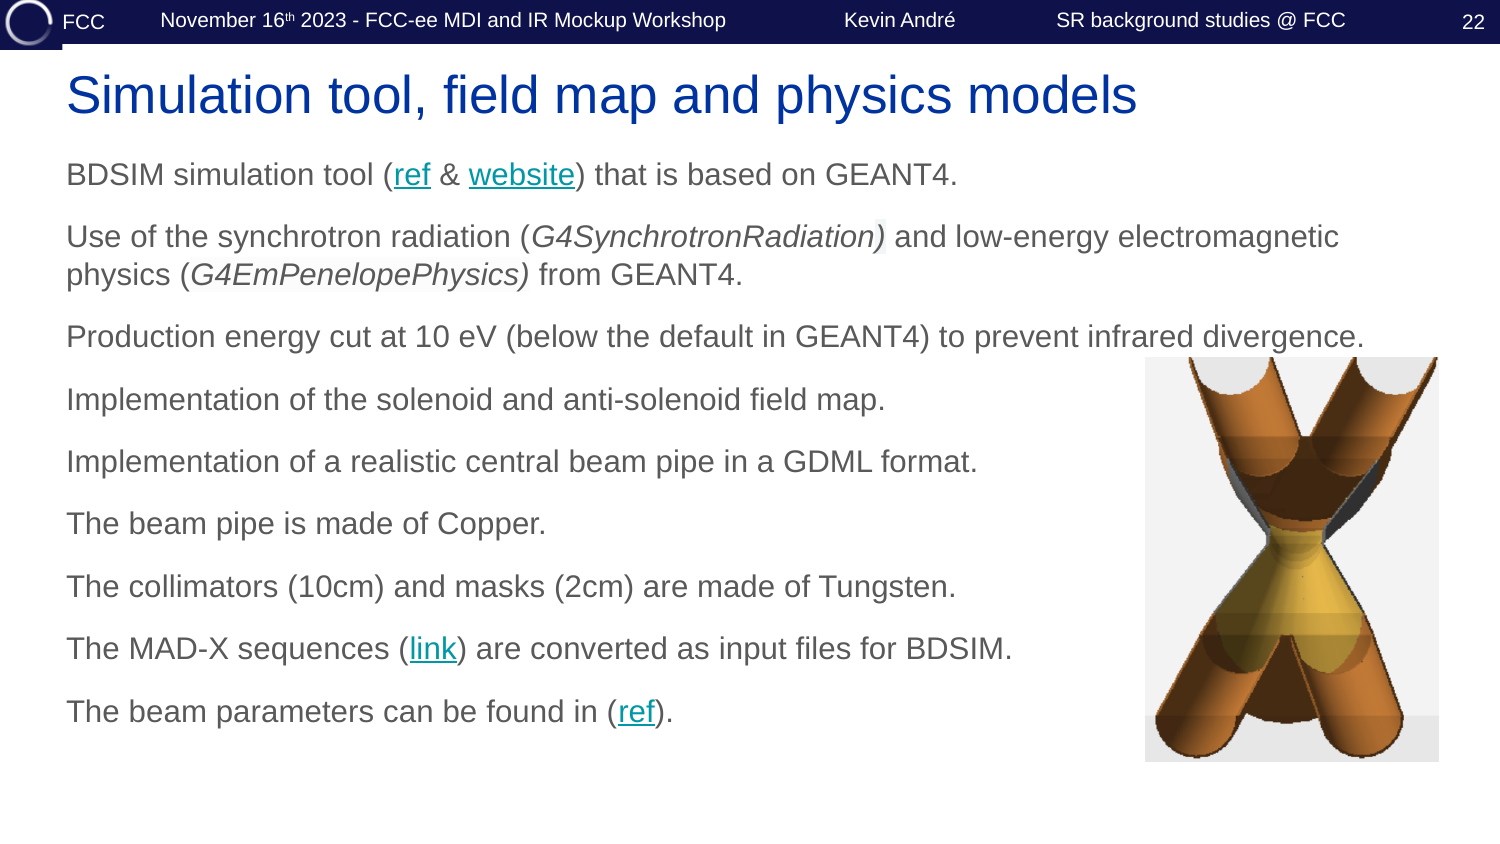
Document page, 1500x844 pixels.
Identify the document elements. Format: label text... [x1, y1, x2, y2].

picture [1144, 357, 1440, 762]
list BDSIM simulation tool (ref & website) that is based on GEANT4. Use of the synchrotron radiation (G4SynchrotronRadiation) and low-energy electromagnetic physics (G4EmPenelopePhysics) from GEANT4. Production energy cut at 10 eV (below the default in GEANT4) to prevent infrared divergence. Implementation of the solenoid and anti-solenoid field map. Implementation of a realistic central beam pipe in a GDML format. The beam pipe is made of Copper. The collimators (10cm) and masks (2cm) are made of Tungsten. The MAD-X sequences (link) are converted as input files for BDSIM. The beam parameters can be found in (ref). [51, 138, 1449, 732]
slide_number ‹#› [1410, 0, 1500, 54]
picture [0, 0, 63, 50]
title Simulation tool, field map and physics models [51, 45, 1449, 138]
